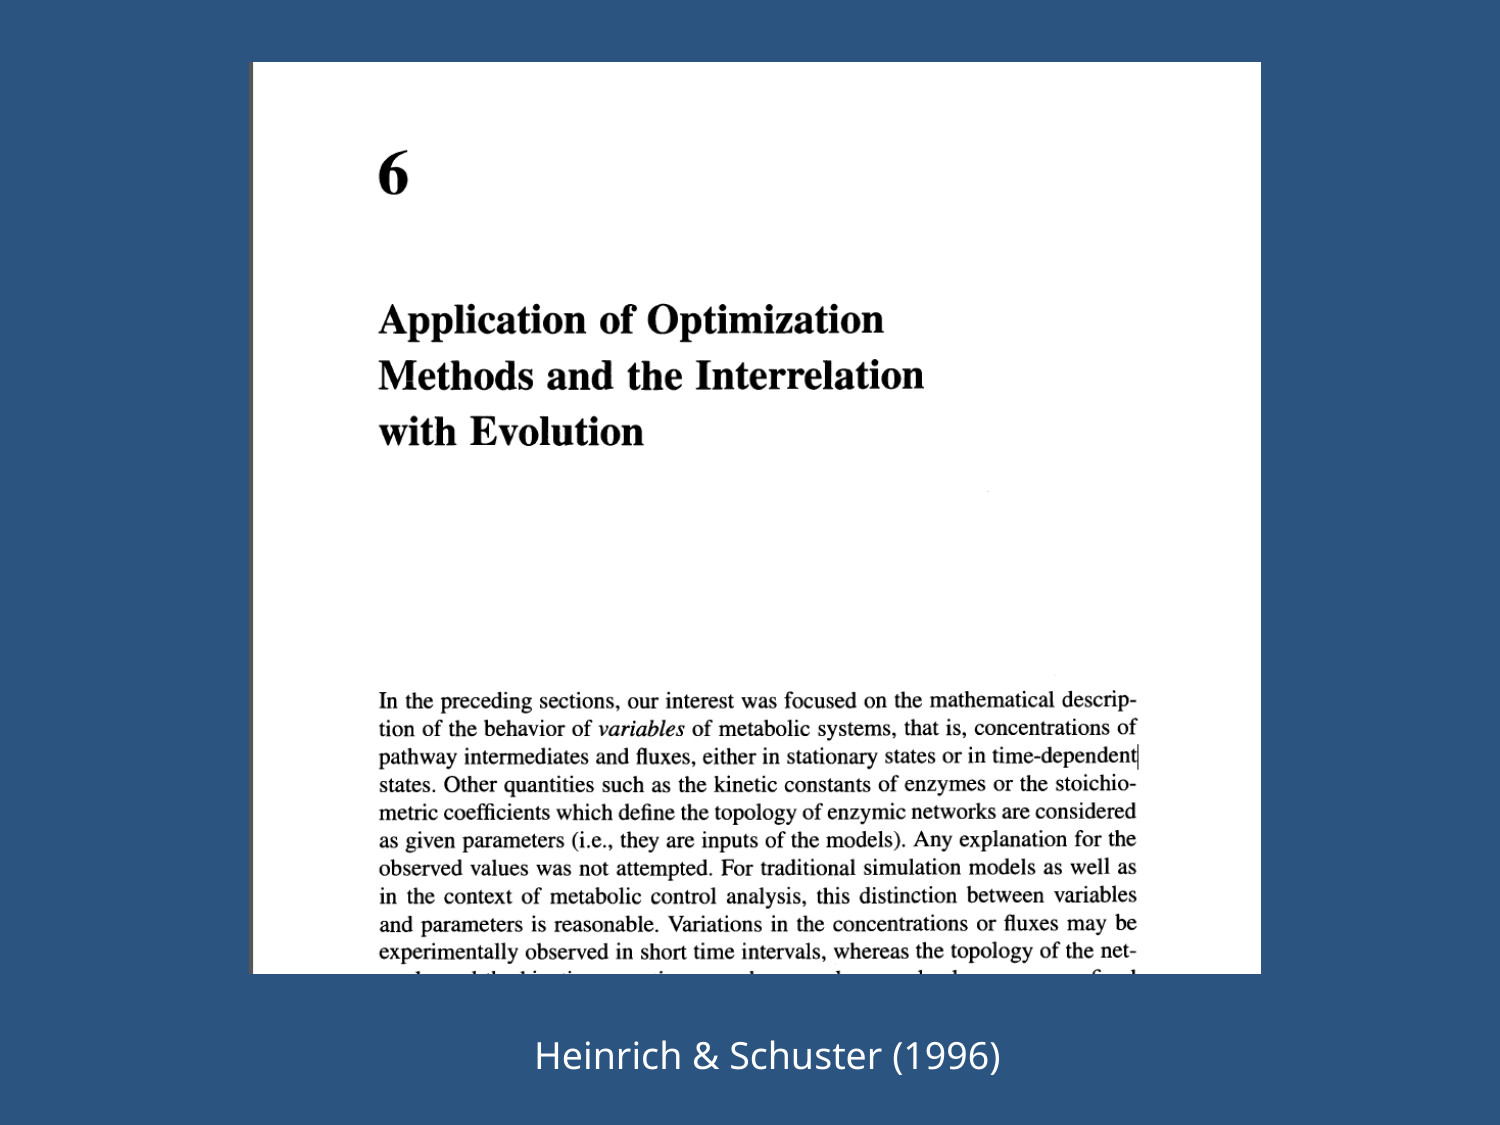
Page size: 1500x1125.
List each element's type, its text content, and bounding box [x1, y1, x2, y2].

text_box Heinrich & Schuster (1996) [498, 1024, 1037, 1085]
picture [249, 62, 1262, 974]
